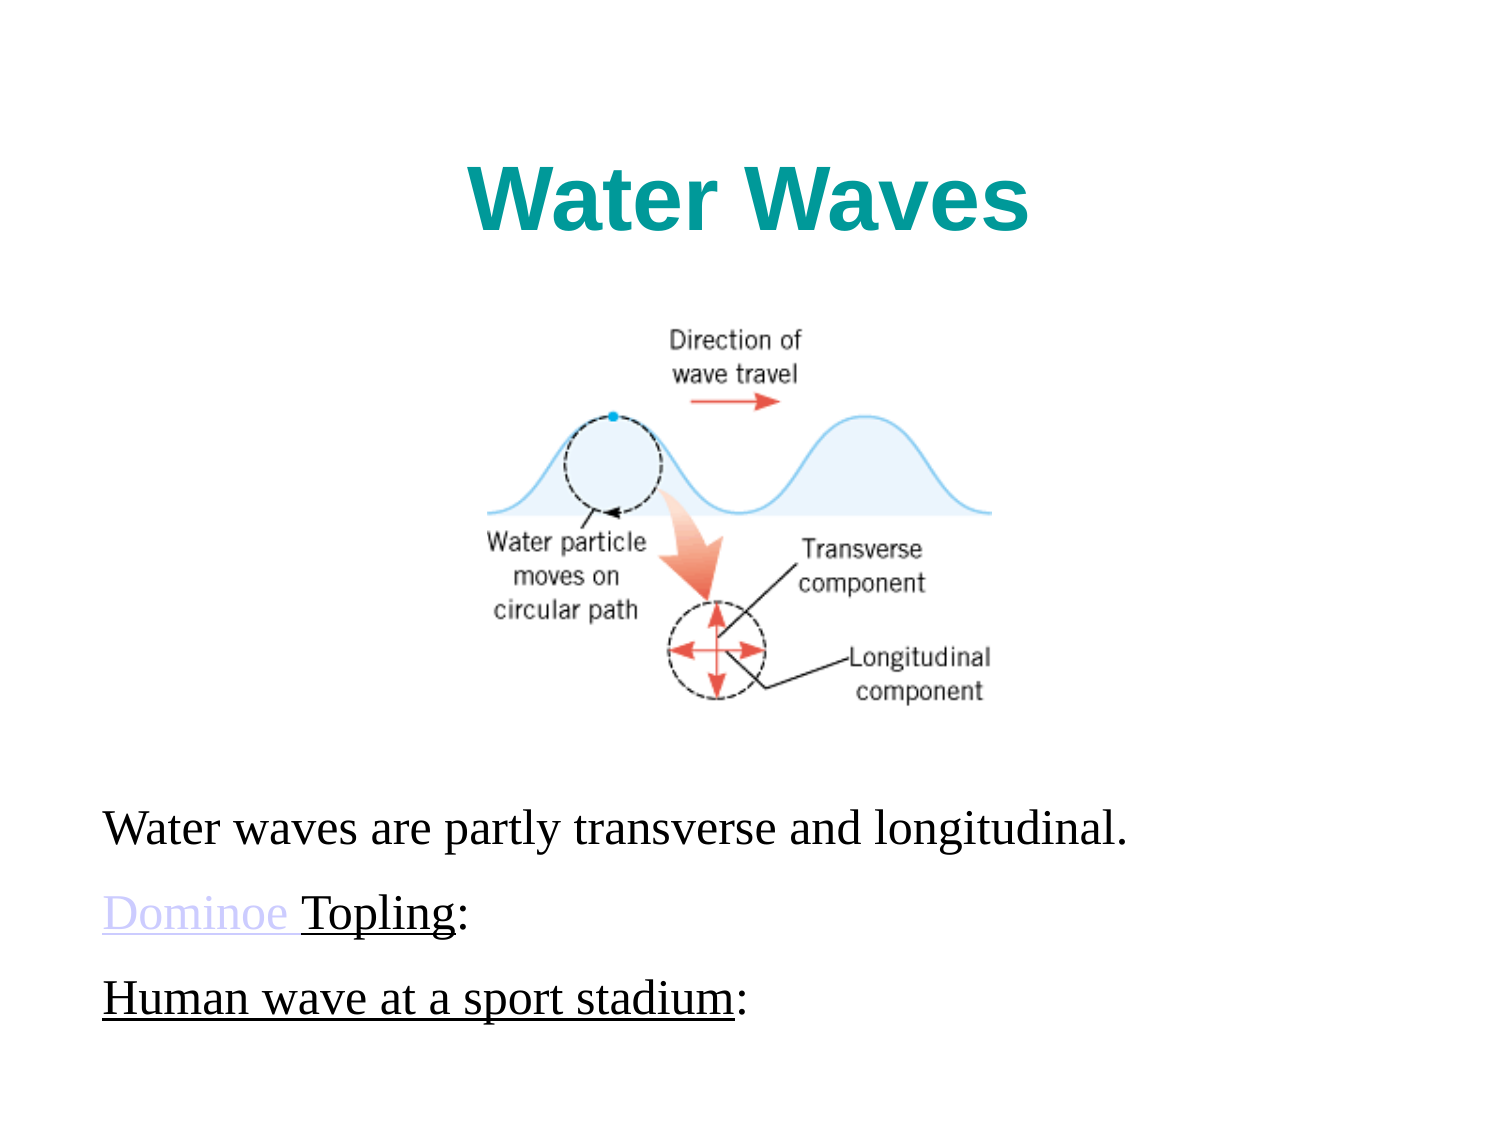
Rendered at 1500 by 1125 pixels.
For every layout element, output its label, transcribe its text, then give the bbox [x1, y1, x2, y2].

text_box Water waves are partly transverse and longitudinal. Dominoe Topling: Human wave at a sport stadium: [87, 787, 1388, 1033]
picture [487, 324, 992, 723]
title Water Waves [112, 99, 1388, 288]
